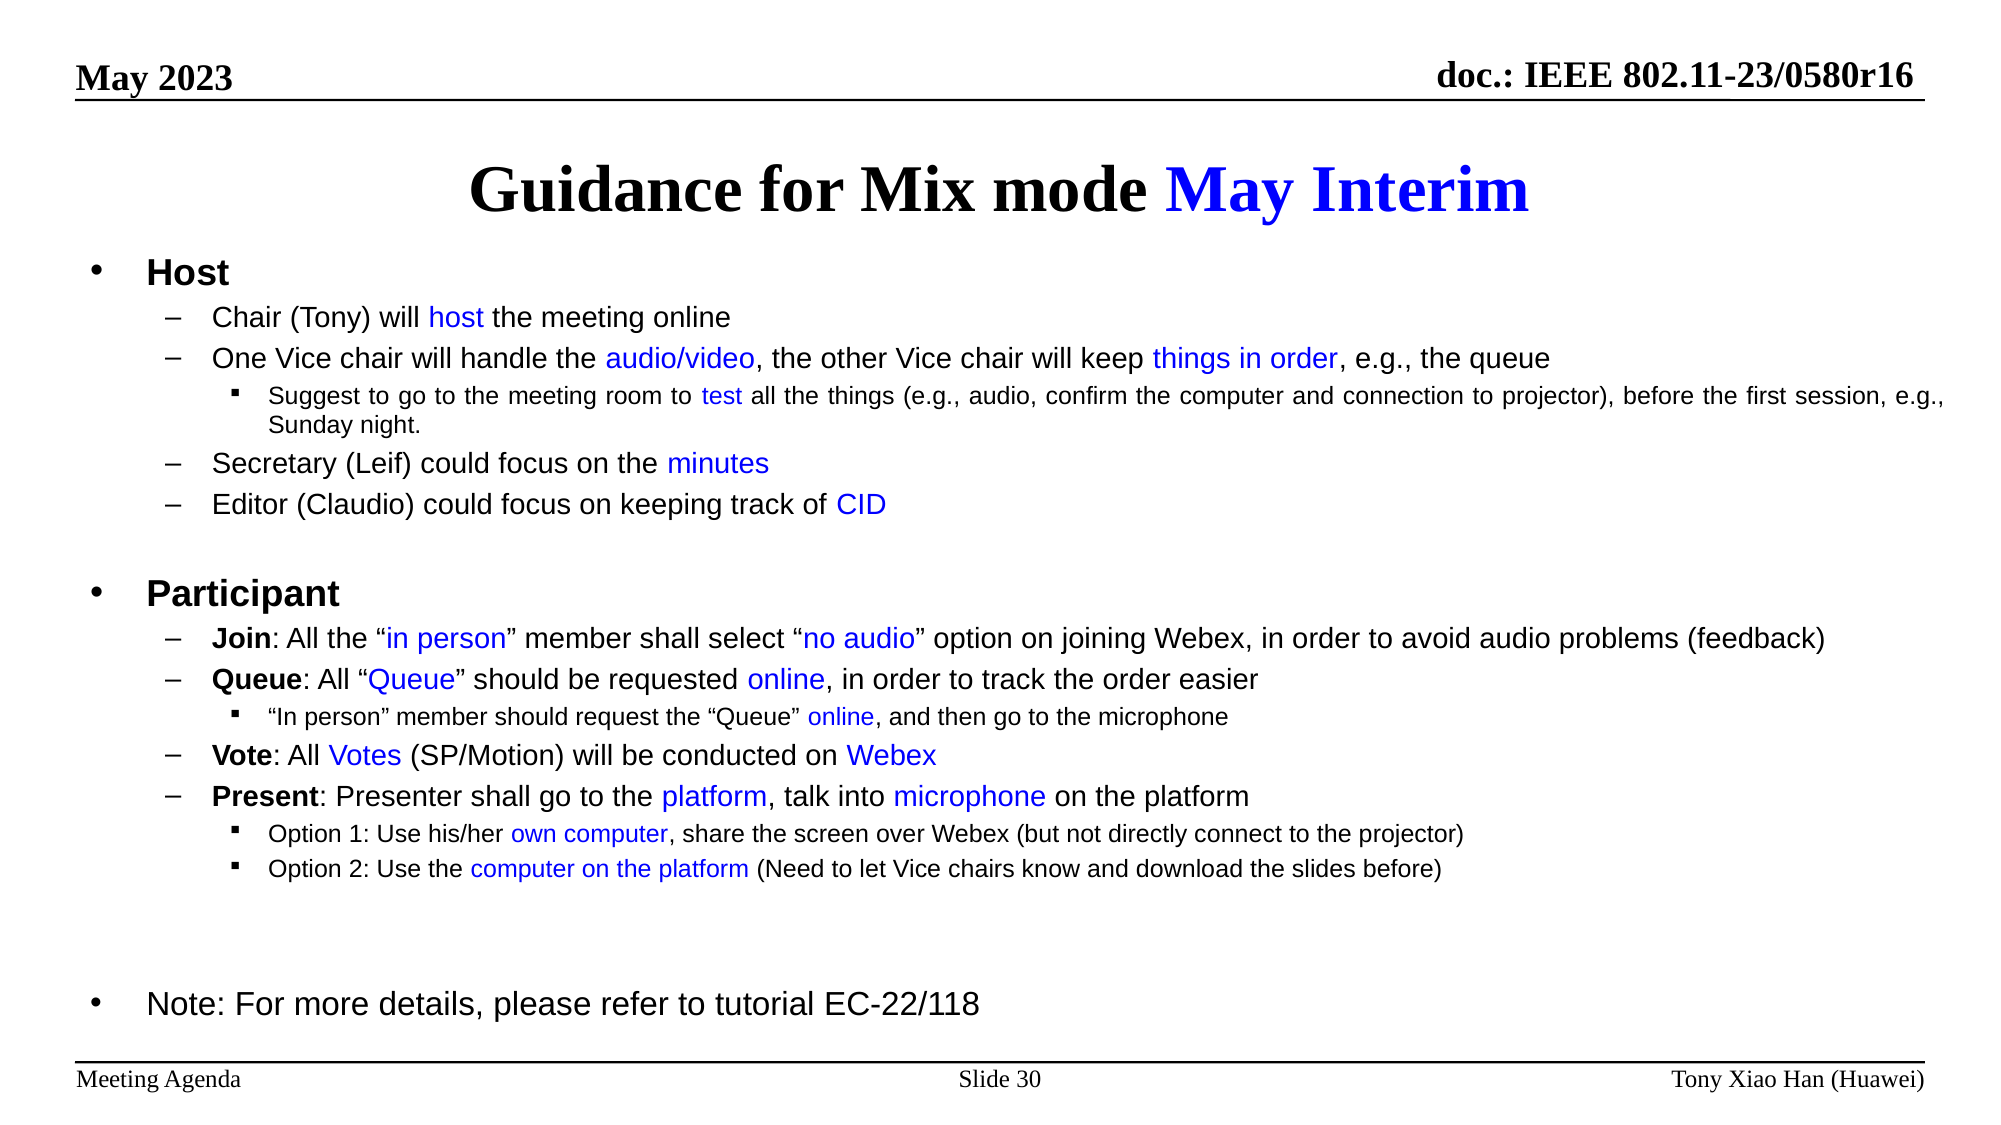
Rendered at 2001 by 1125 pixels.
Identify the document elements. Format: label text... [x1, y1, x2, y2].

text_box Guidance for Mix mode May Interim [75, 137, 1925, 212]
text_box Host Chair (Tony) will host the meeting online One Vice chair will handle the audio/video, the other Vice chair will keep things in order, e.g., the queue Suggest to go to the meeting room to test all the things (e.g., audio, confirm the computer and connection to projector), before the first session, e.g., Sunday night. Secretary (Leif) could focus on the minutes Editor (Claudio) could focus on keeping track of CID Participant Join: All the “in person” member shall select “no audio” option on joining Webex, in order to avoid audio problems (feedback) Queue: All “Queue” should be requested online, in order to track the order easier “In person” member should request the “Queue” online, and then go to the microphone Vote: All Votes (SP/Motion) will be conducted on Webex Present: Presenter shall go to the platform, talk into microphone on the platform Option 1: Use his/her own computer, share the screen over Webex (but not directly connect to the projector) Option 2: Use the computer on the platform (Need to let Vice chairs know and download the slides before) Note: For more details, please refer to tutorial EC-22/118 [74, 212, 1963, 1075]
